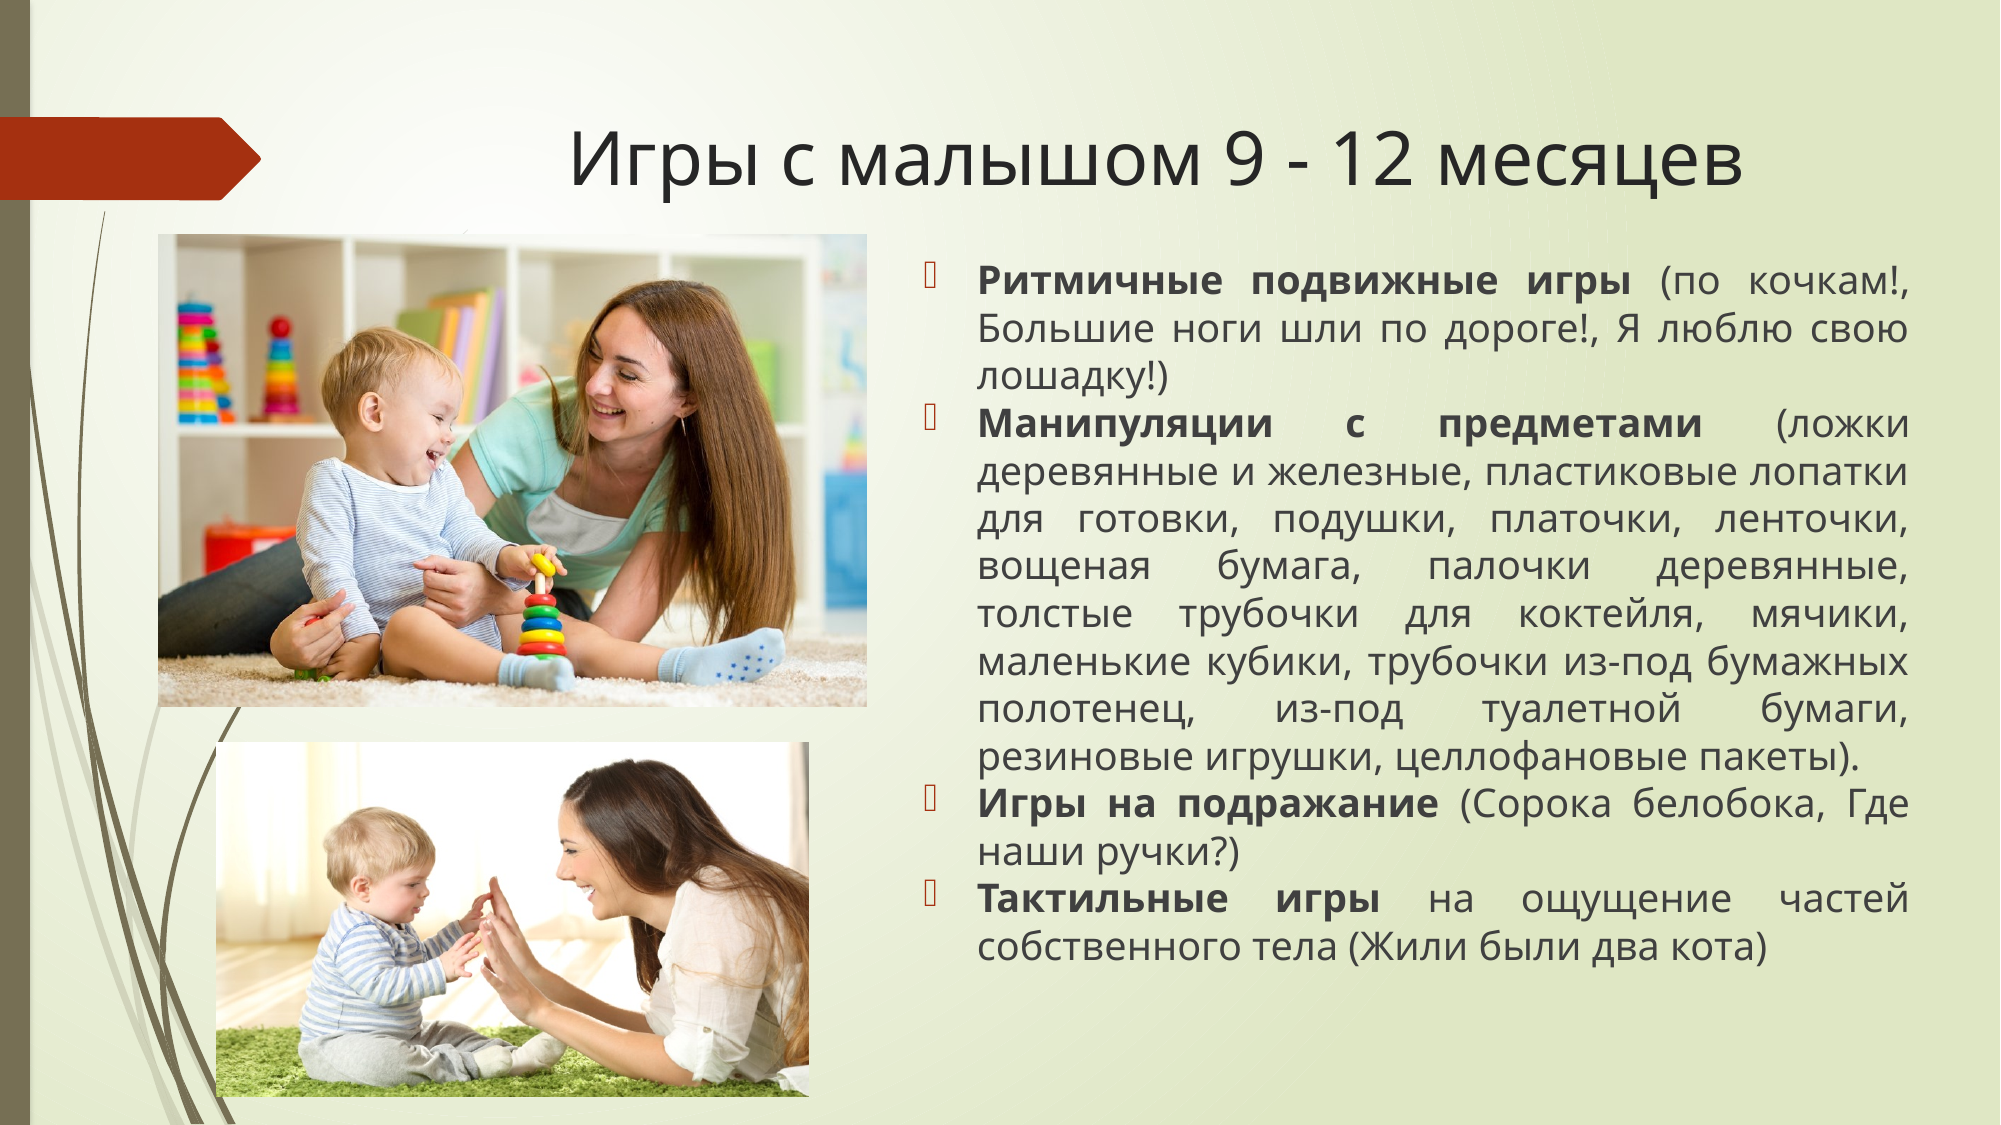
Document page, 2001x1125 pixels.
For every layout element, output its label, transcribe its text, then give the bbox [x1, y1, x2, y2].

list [158, 234, 867, 707]
picture [216, 742, 809, 1097]
title Игры с малышом 9 - 12 месяцев [425, 102, 1888, 313]
list Ритмичные подвижные игры (по кочкам!, Большие ноги шли по дороге!, Я люблю свою лошадку!) Манипуляции с предметами (ложки деревянные и железные, пластиковые лопатки для готовки, подушки, платочки, ленточки, вощеная бумага, палочки деревянные, толстые трубочки для коктейля, мячики, маленькие кубики, трубочки из-под бумажных полотенец, из-под туалетной бумаги, резиновые игрушки, целлофановые пакеты). Игры на подражание (Сорока белобока, Где наши ручки?) Тактильные игры на ощущение частей собственного тела (Жили были два кота) [908, 247, 1926, 1023]
